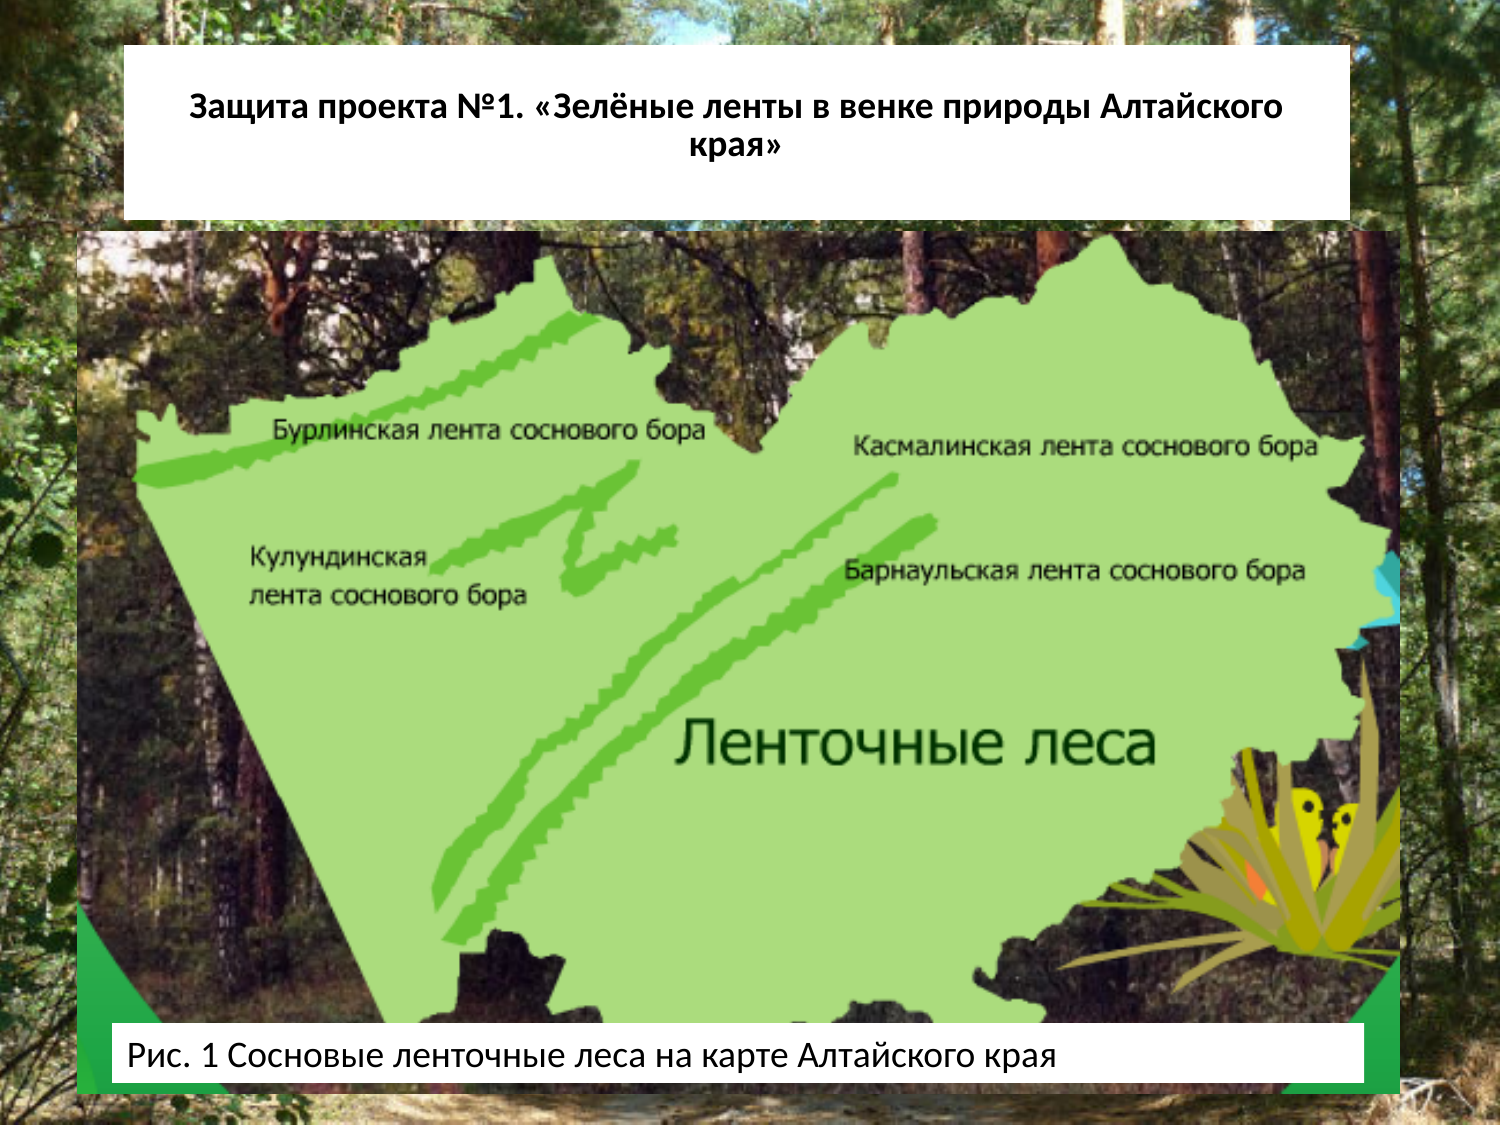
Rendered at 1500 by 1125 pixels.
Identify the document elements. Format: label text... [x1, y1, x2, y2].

picture [0, 0, 1500, 1125]
title Защита проекта №1. «Зелёные ленты в венке природы Алтайского края» [123, 45, 1350, 220]
